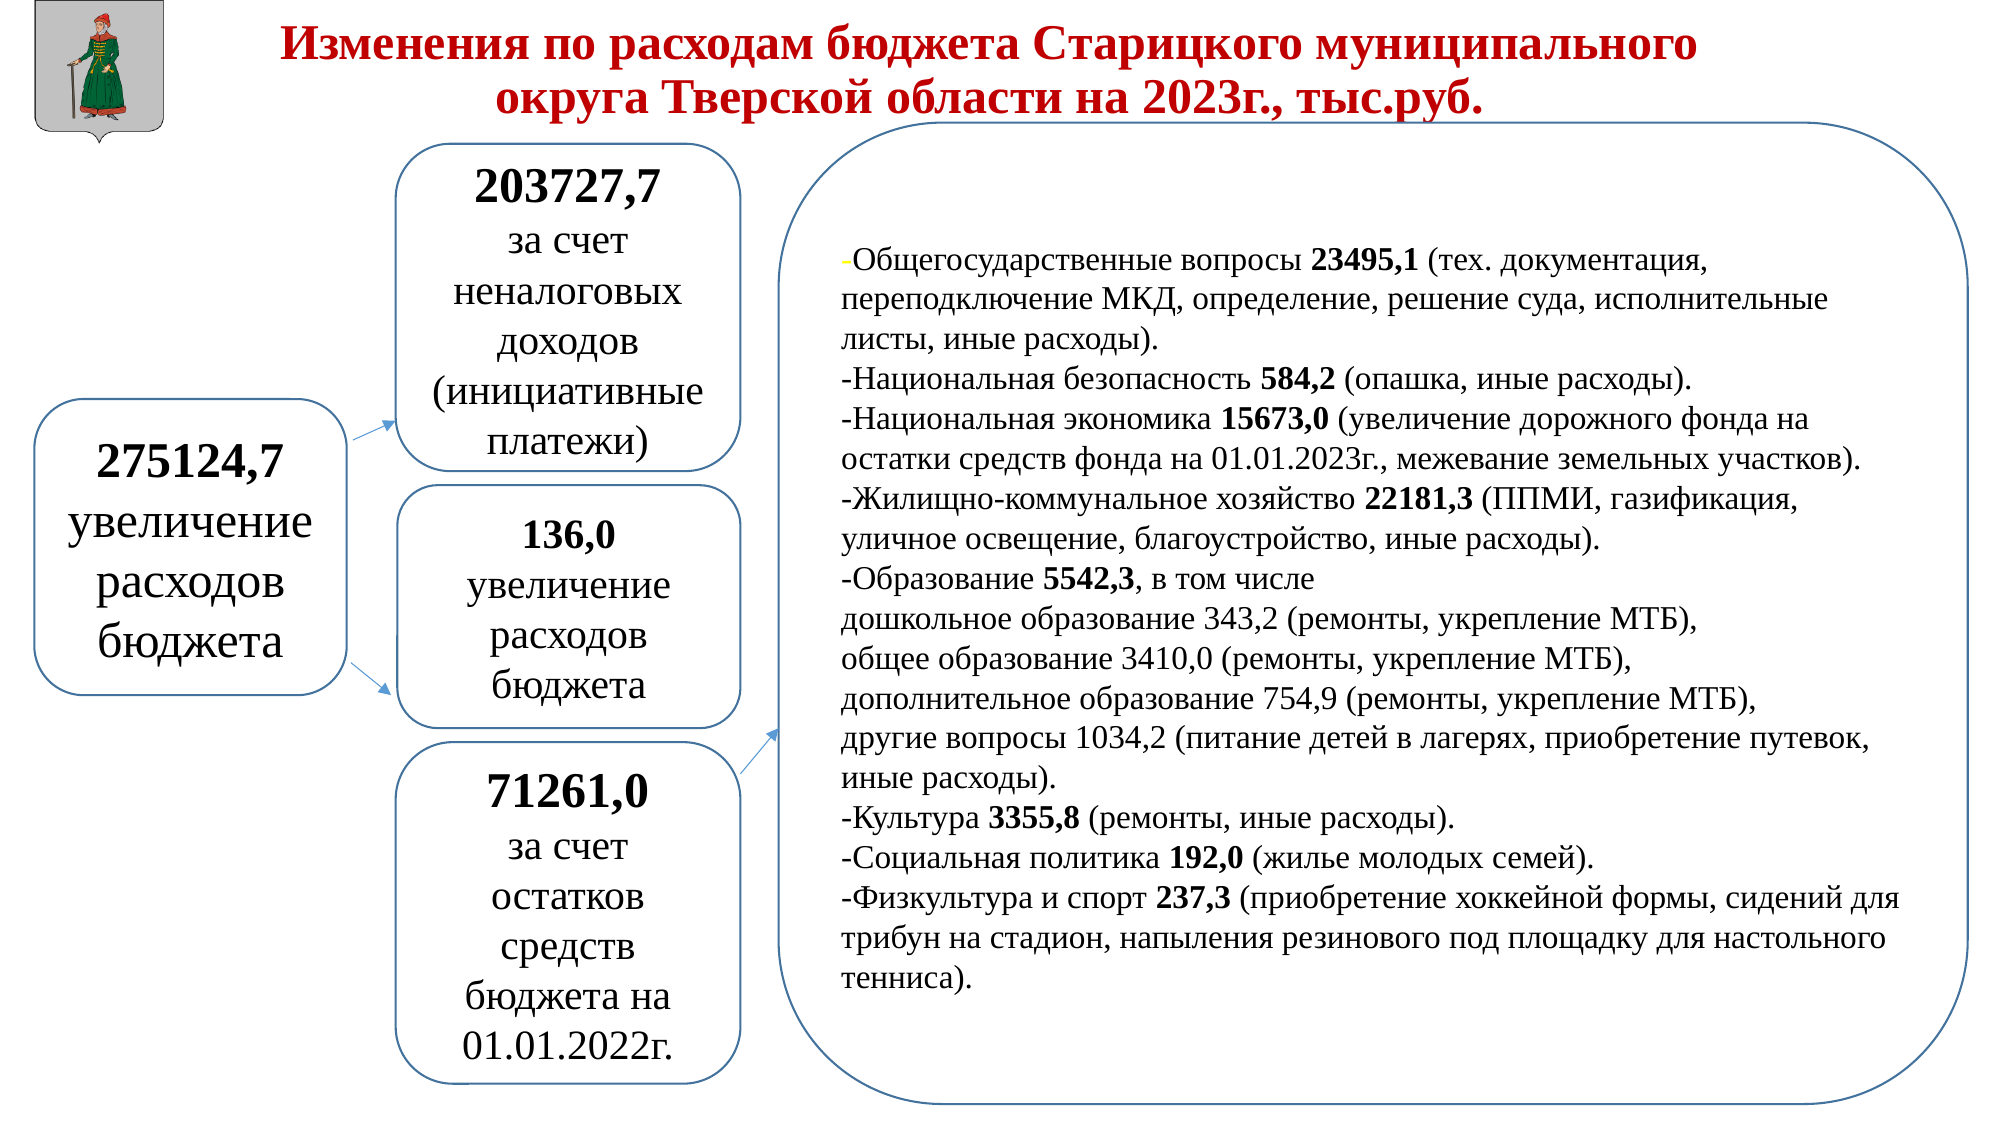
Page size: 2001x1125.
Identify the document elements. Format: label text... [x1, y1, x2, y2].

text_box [740, 728, 779, 774]
title Изменения по расходам бюджета Старицкого муниципального округа Тверской области на 2023г., тыс.руб. [202, 0, 1777, 141]
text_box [350, 662, 392, 696]
text_box 203727,7 за счет неналоговых доходов (инициативные платежи) [394, 142, 742, 473]
text_box -Общегосударственные вопросы 23495,1 (тех. документация, переподключение МКД, определение, решение суда, исполнительные листы, иные расходы). -Национальная безопасность 584,2 (опашка, иные расходы). -Национальная экономика 15673,0 (увеличение дорожного фонда на остатки средств фонда на 01.01.2023г., межевание земельных участков). -Жилищно-коммунальное хозяйство 22181,3 (ППМИ, газификация, уличное освещение, благоустройство, иные расходы). -Образование 5542,3, в том числе дошкольное образование 343,2 (ремонты, укрепление МТБ), общее образование 3410,0 (ремонты, укрепление МТБ), дополнительное образование 754,9 (ремонты, укрепление МТБ), другие вопросы 1034,2 (питание детей в лагерях, приобретение путевок, иные расходы). -Культура 3355,8 (ремонты, иные расходы). -Социальная политика 192,0 (жилье молодых семей). -Физкультура и спорт 237,3 (приобретение хоккейной формы, сидений для трибун на стадион, напыления резинового под площадку для настольного тенниса). [777, 121, 1969, 1106]
picture [34, 0, 164, 144]
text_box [352, 420, 396, 441]
text_box 71261,0 за счет остатков средств бюджета на 01.01.2022г. [394, 741, 742, 1085]
text_box 275124,7 увеличение расходов бюджета [33, 397, 348, 697]
text_box 136,0 увеличение расходов бюджета [396, 484, 742, 730]
